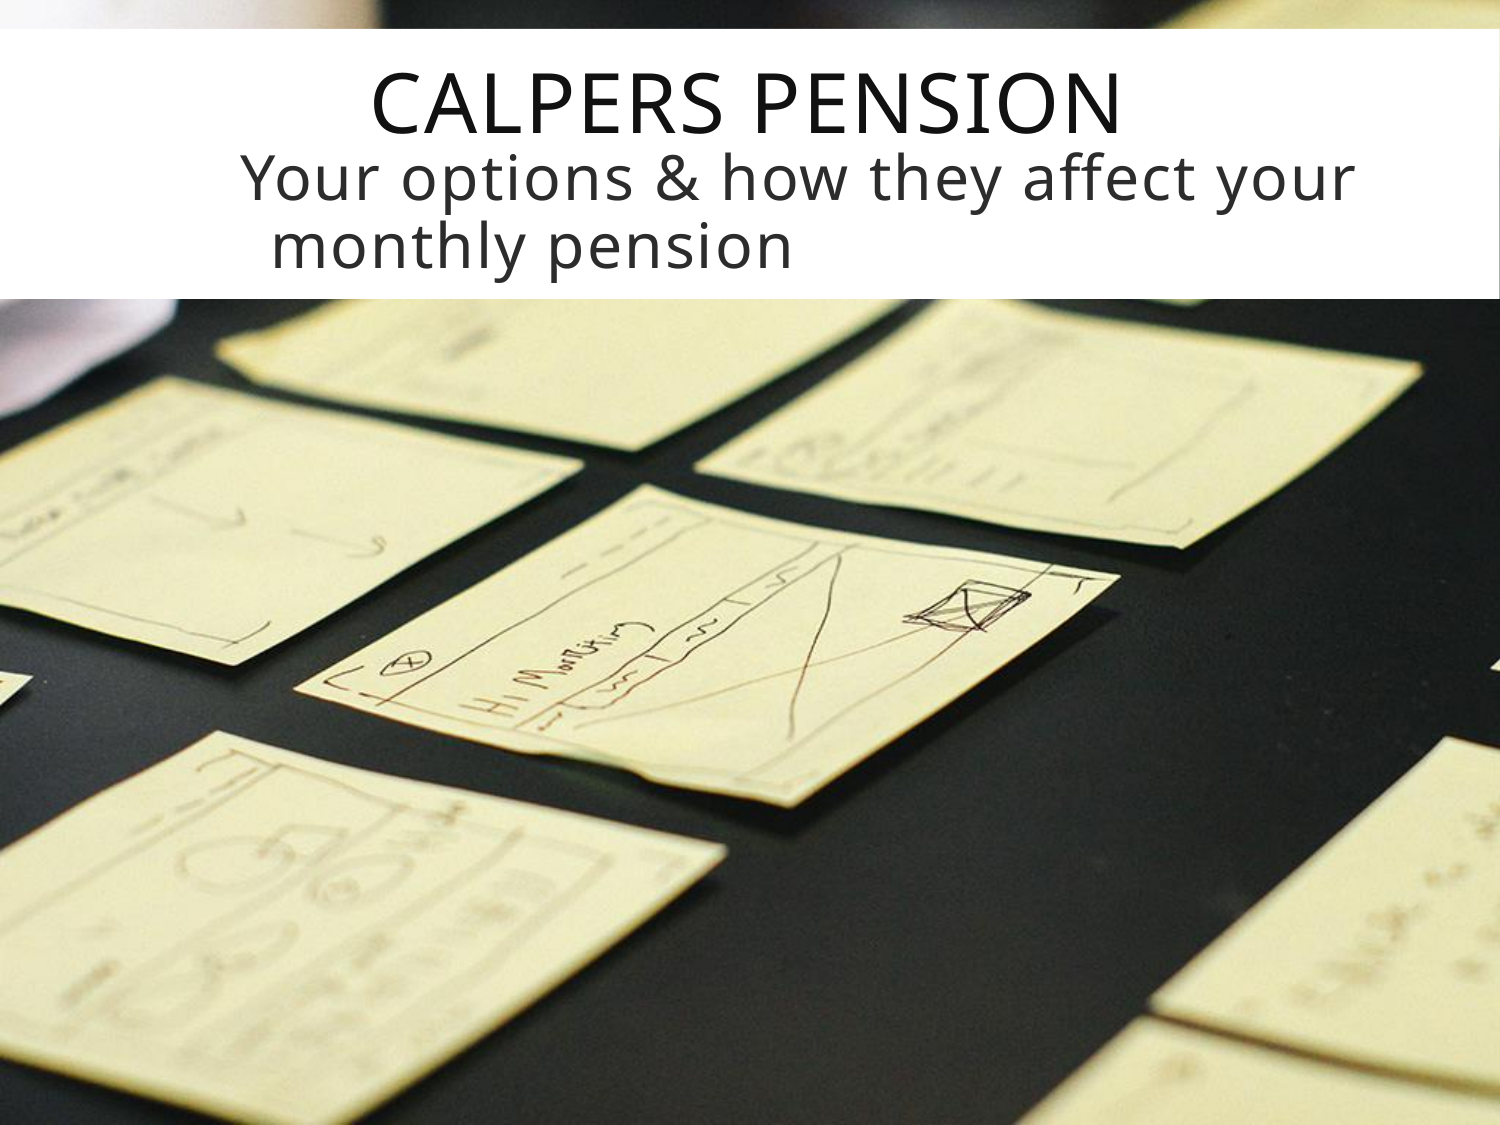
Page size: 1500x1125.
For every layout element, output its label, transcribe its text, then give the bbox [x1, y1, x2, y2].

title CalPERS Pension [110, 50, 1386, 195]
picture [0, 0, 1500, 28]
picture [0, 299, 1500, 1125]
subtitle Your options & how they affect your monthly pension [225, 131, 1500, 304]
